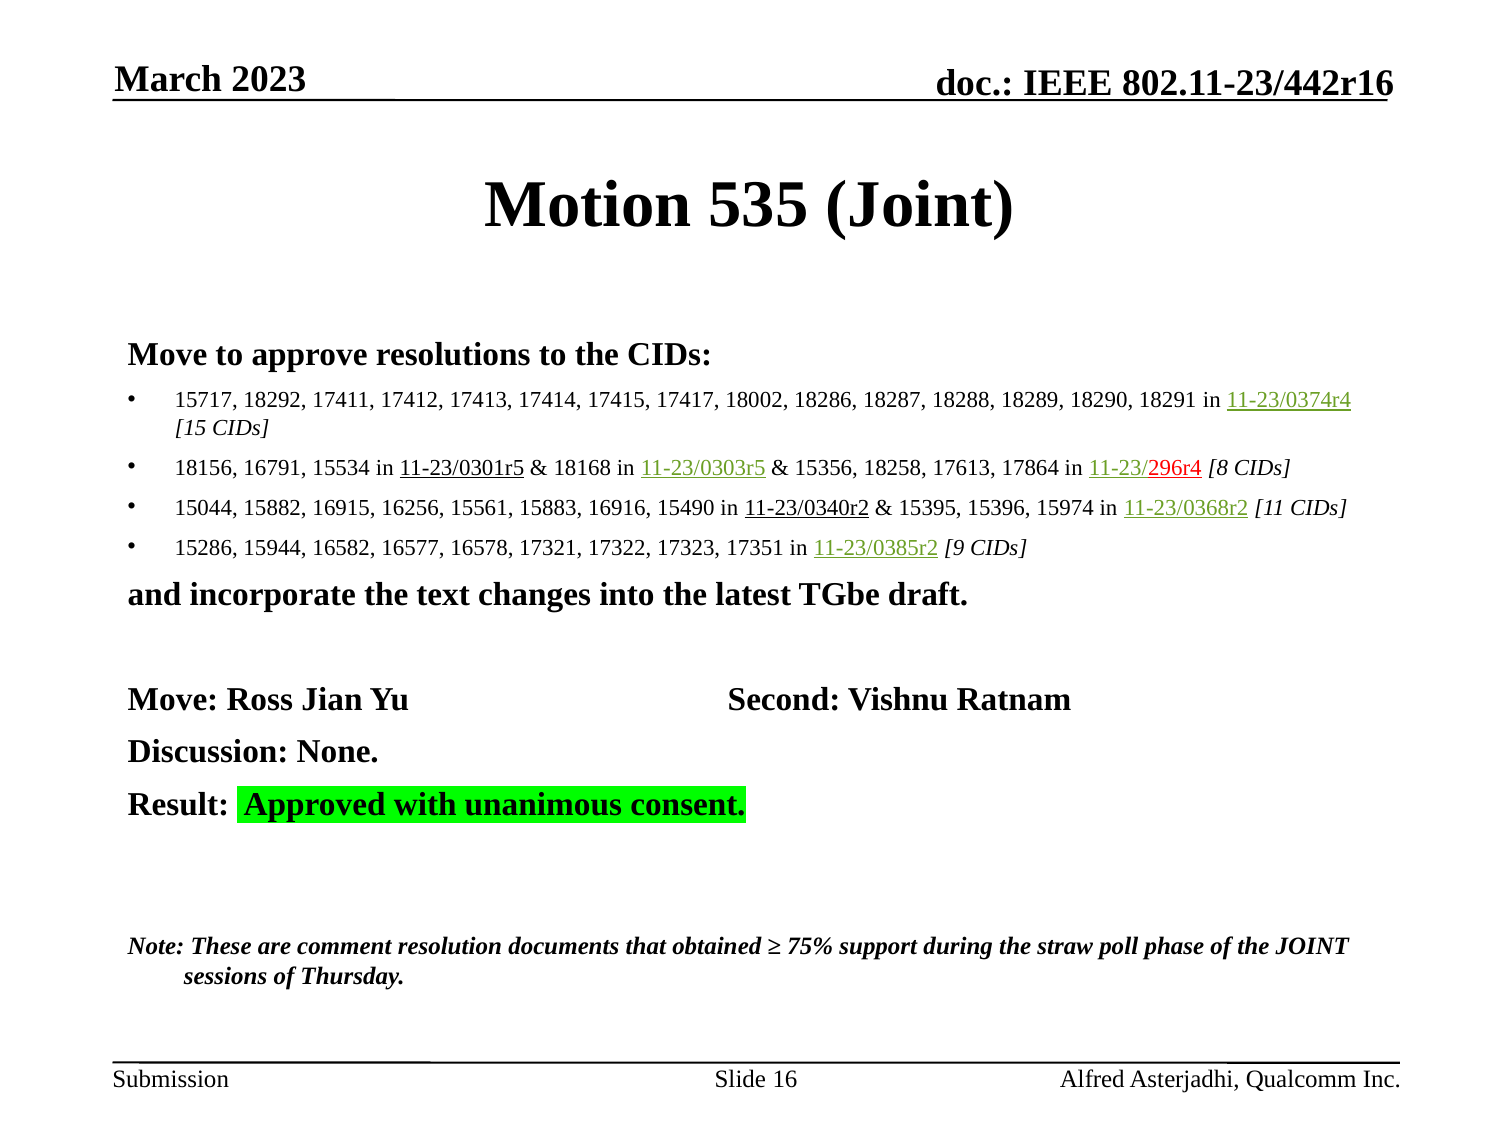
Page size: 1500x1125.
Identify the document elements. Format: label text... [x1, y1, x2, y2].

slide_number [114, 54, 423, 100]
title Motion 535 (Joint) [112, 112, 1388, 288]
slide_number Slide 16 [712, 1061, 800, 1123]
list Move to approve resolutions to the CIDs: 15717, 18292, 17411, 17412, 17413, 17414, 17415, 17417, 18002, 18286, 18287, 18288, 18289, 18290, 18291 in 11-23/0374r4 [15 CIDs] 18156, 16791, 15534 in 11-23/0301r5 & 18168 in 11-23/0303r5 & 15356, 18258, 17613, 17864 in 11-23/296r4 [8 CIDs] 15044, 15882, 16915, 16256, 15561, 15883, 16916, 15490 in 11-23/0340r2 & 15395, 15396, 15974 in 11-23/0368r2 [11 CIDs] 15286, 15944, 16582, 16577, 16578, 17321, 17322, 17323, 17351 in 11-23/0385r2 [9 CIDs] and incorporate the text changes into the latest TGbe draft. Move: Ross Jian Yu Second: Vishnu Ratnam Discussion: None. Result: Approved with unanimous consent. Note: These are comment resolution documents that obtained ≥ 75% support during the straw poll phase of the JOINT sessions of Thursday. [112, 324, 1388, 1063]
footer Alfred Asterjadhi, Qualcomm Inc. [878, 1061, 1402, 1093]
